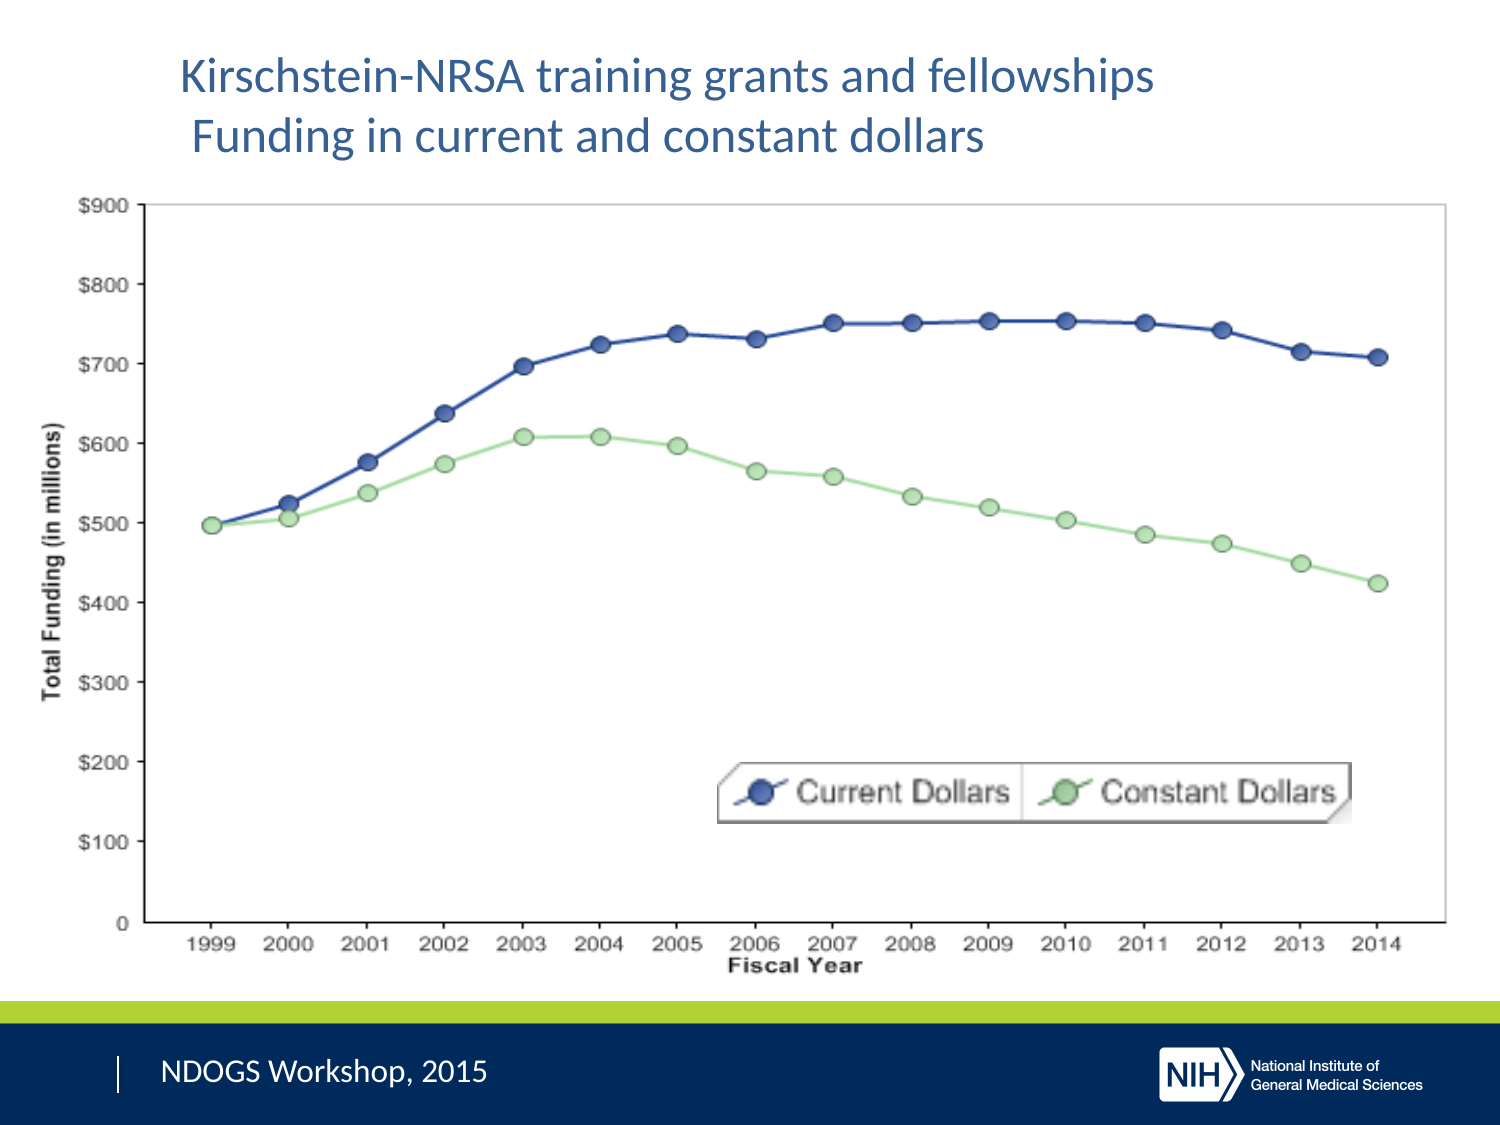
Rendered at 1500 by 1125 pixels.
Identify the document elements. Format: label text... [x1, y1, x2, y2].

title Kirschstein-NRSA training grants and fellowships Funding in current and constant dollars [165, 34, 1286, 127]
text_box NDOGS Workshop, 2015 [145, 1042, 504, 1097]
picture [0, 0, 1500, 1125]
